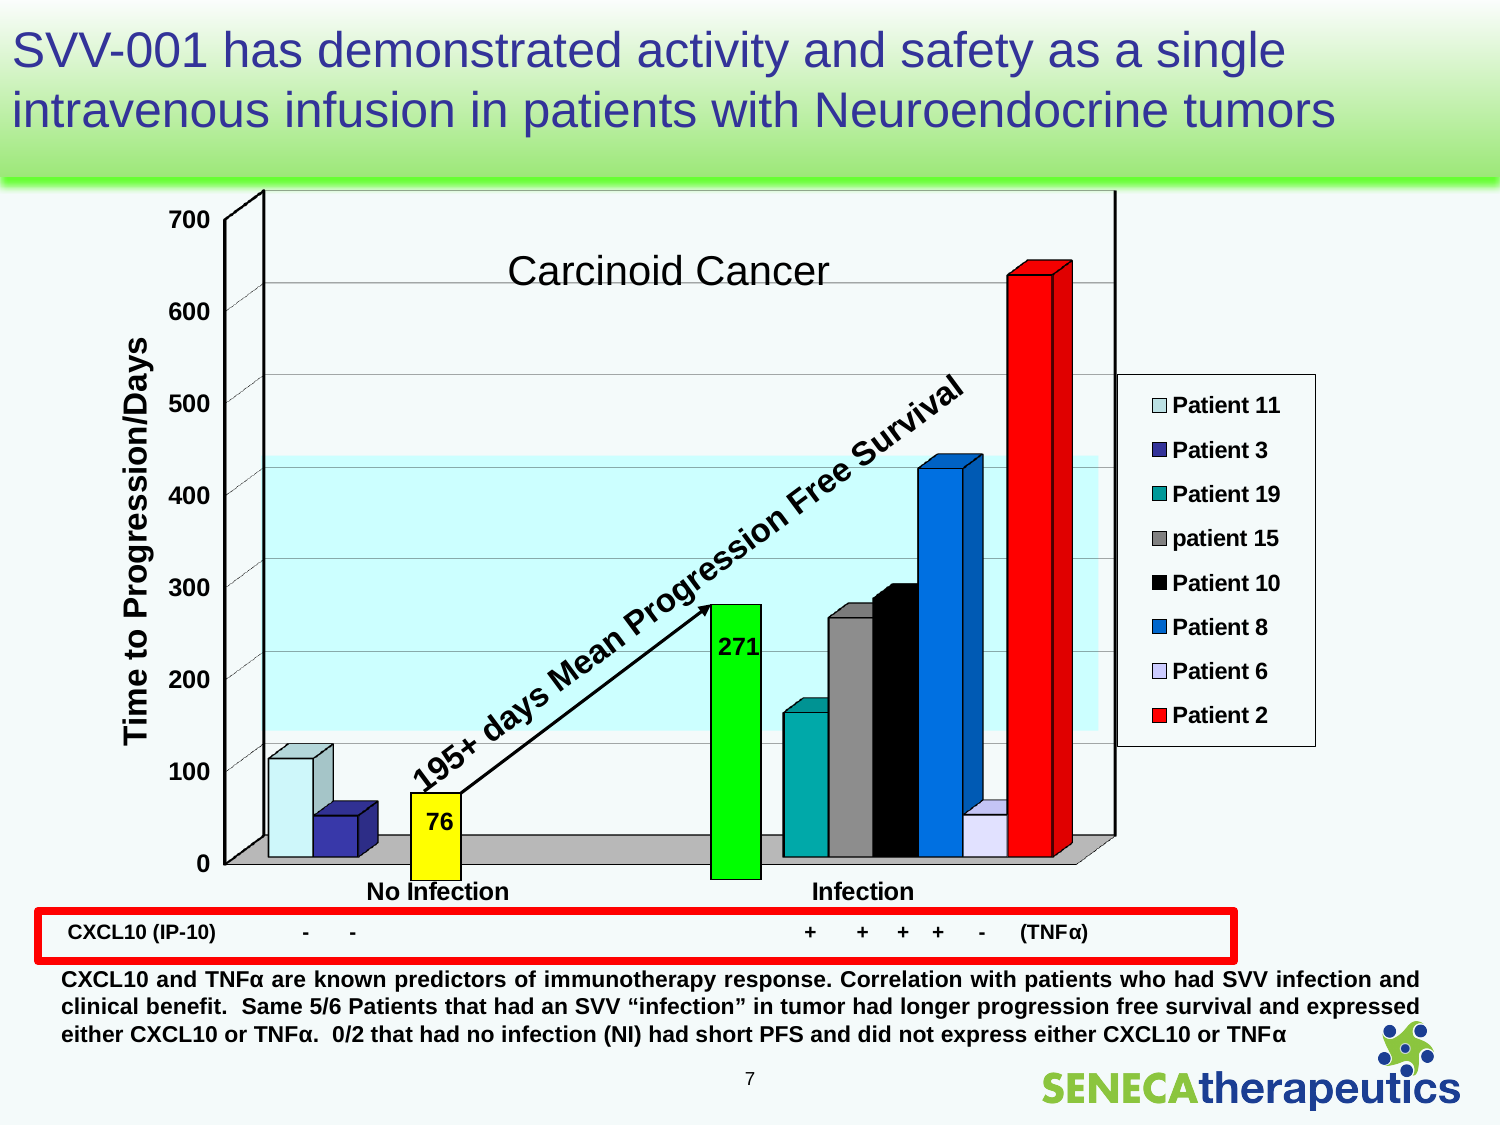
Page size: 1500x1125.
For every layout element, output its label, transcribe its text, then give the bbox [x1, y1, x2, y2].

text_box Time to Progression/Days [105, 322, 146, 762]
text_box 7 [637, 1059, 863, 1123]
title SVV-001 has demonstrated activity and safety as a single intravenous infusion in patients with Neuroendocrine tumors [0, 1, 1482, 154]
chart [151, 165, 1349, 960]
text_box [36, 909, 147, 963]
picture [1042, 1021, 1460, 1111]
text_box CXCL10 and TNFα are known predictors of immunotherapy response. Correlation with patients who had SVV infection and clinical benefit. Same 5/6 Patients that had an SVV “infection” in tumor had longer progression free survival and expressed either CXCL10 or TNFα. 0/2 that had no infection (NI) had short PFS and did not express either CXCL10 or TNFα [52, 957, 1430, 1048]
